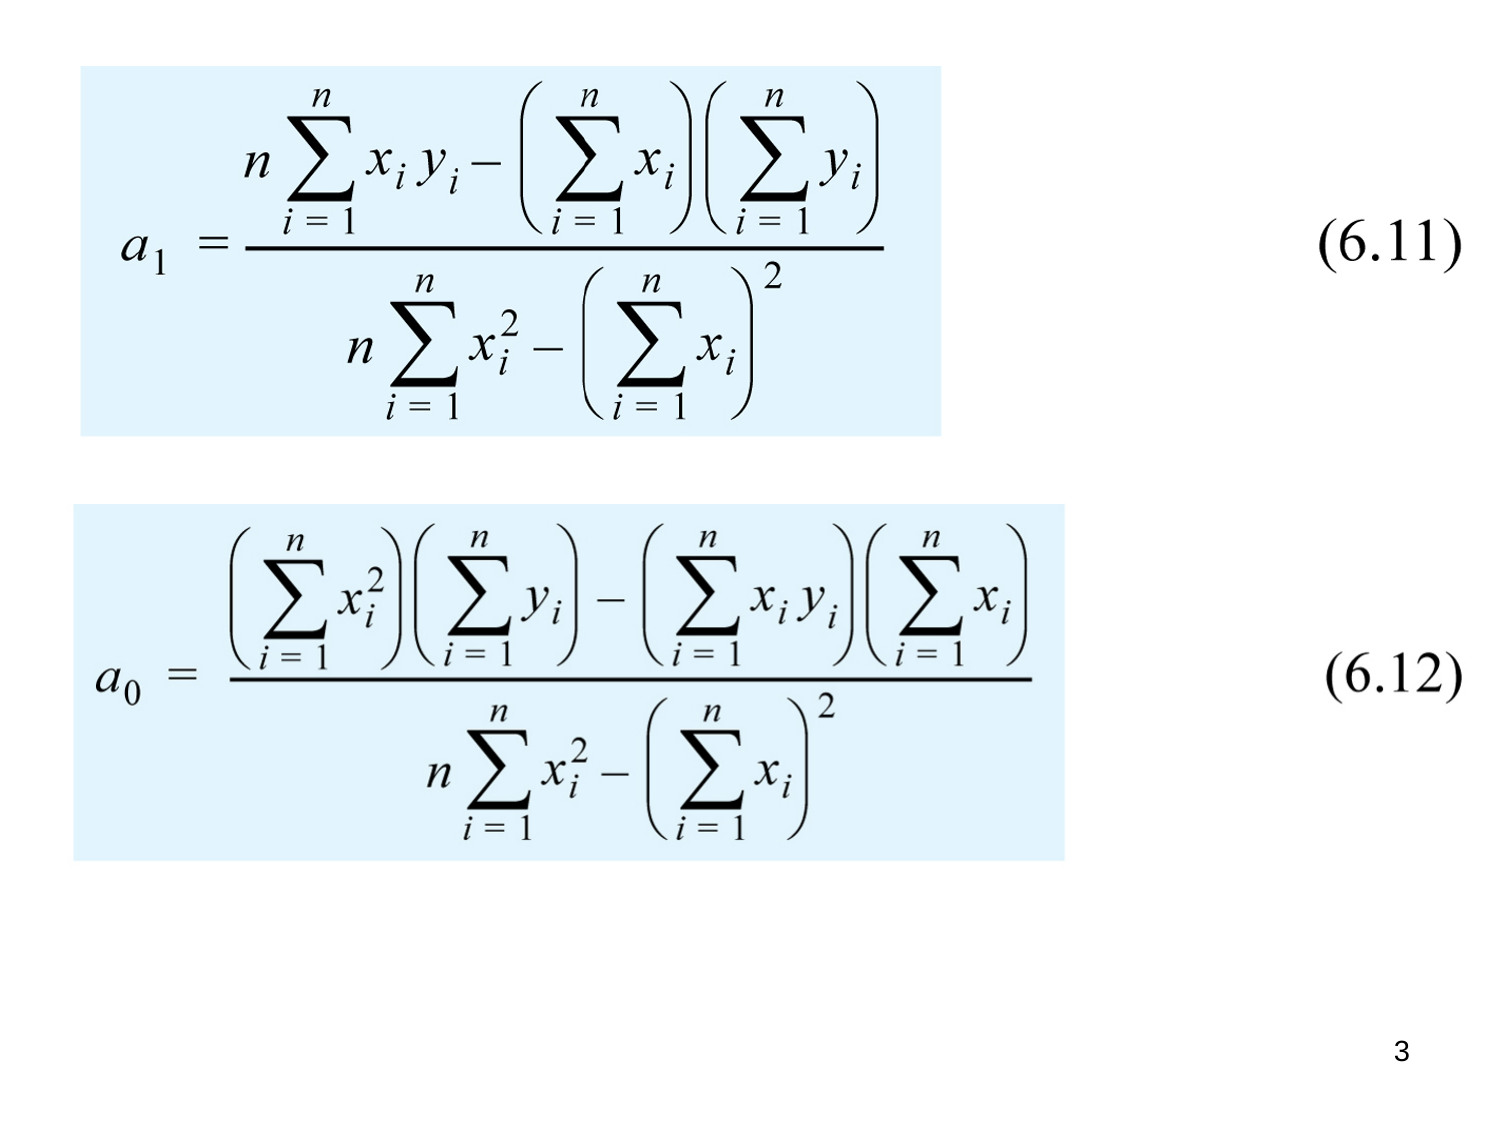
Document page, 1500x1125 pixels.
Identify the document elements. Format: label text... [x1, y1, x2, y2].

picture [79, 66, 1468, 440]
picture [67, 503, 1468, 868]
slide_number 3 [1074, 1024, 1425, 1103]
